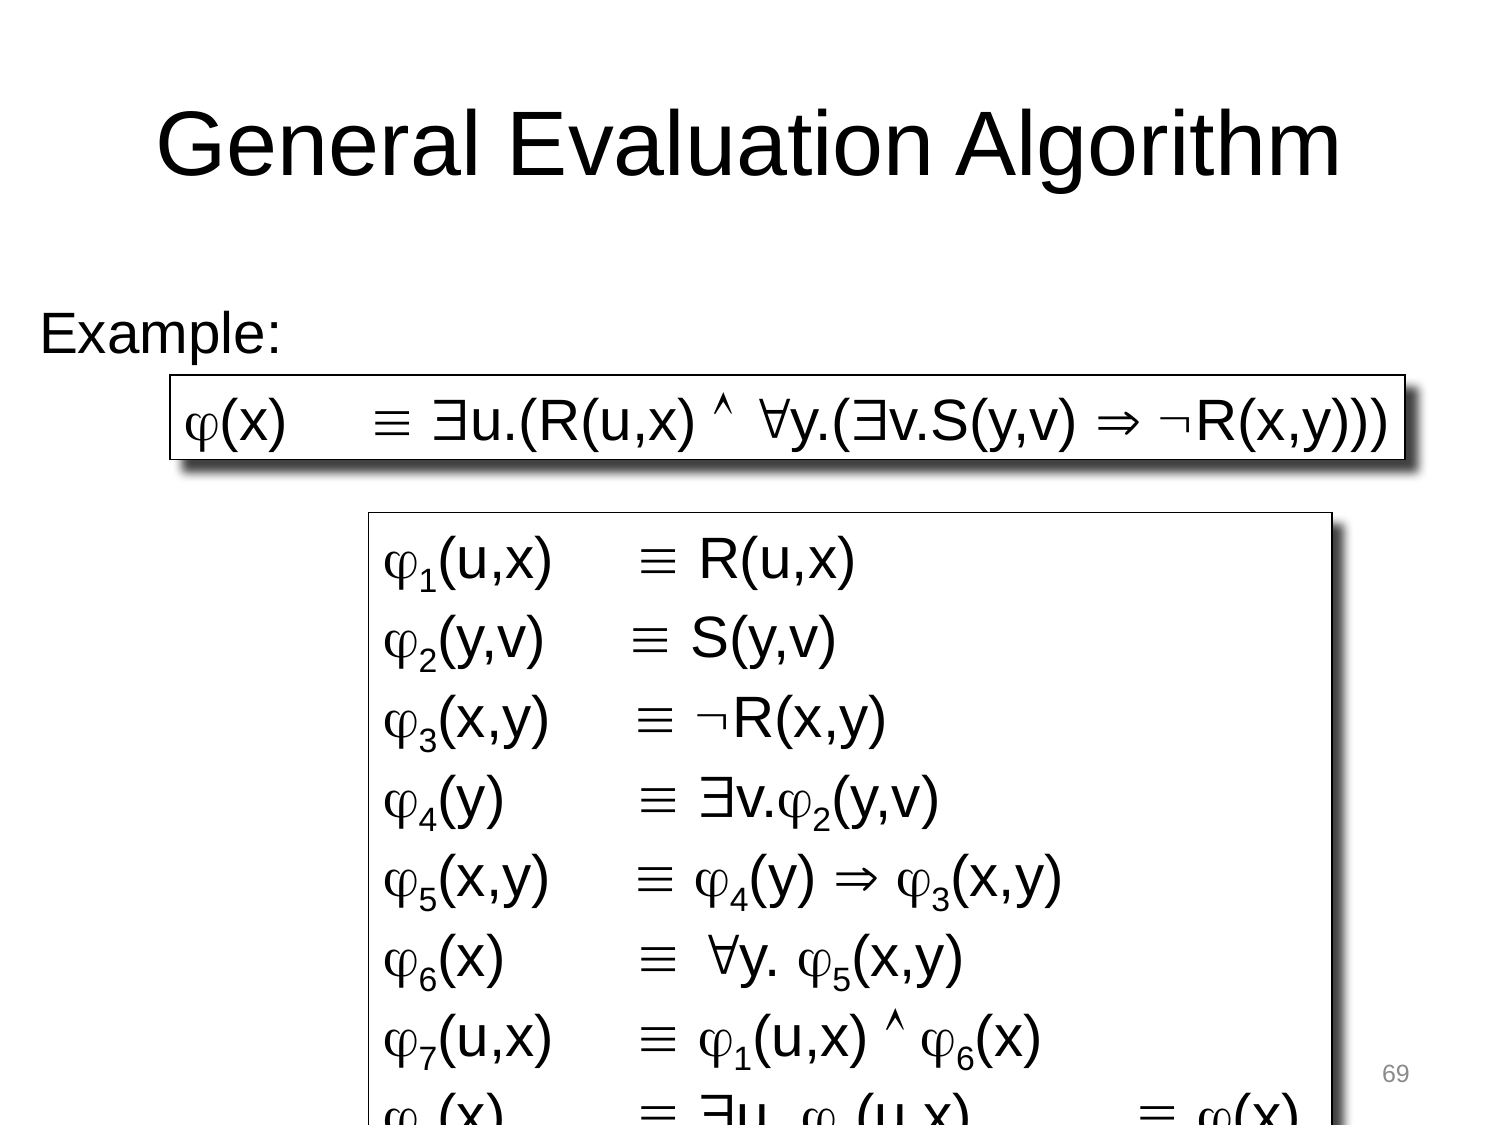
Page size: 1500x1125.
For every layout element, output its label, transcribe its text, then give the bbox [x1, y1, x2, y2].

text_box (x)  u.(R(u,x)  y.(v.S(y,v)  R(x,y))) [169, 375, 1406, 460]
slide_number 69 [1352, 1042, 1425, 1103]
title General Evaluation Algorithm [75, 45, 1425, 233]
text_box 1(u,x)  R(u,x) 2(y,v)  S(y,v) 3(x,y)  R(x,y) 4(y)  v.2(y,v) 5(x,y)  4(y)  3(x,y) 6(x)  y. 5(x,y) 7(u,x)  1(u,x)  6(x) 8(x)  u. 7(u,x)  (x) [368, 512, 1332, 1125]
text_box Example: [24, 287, 298, 373]
